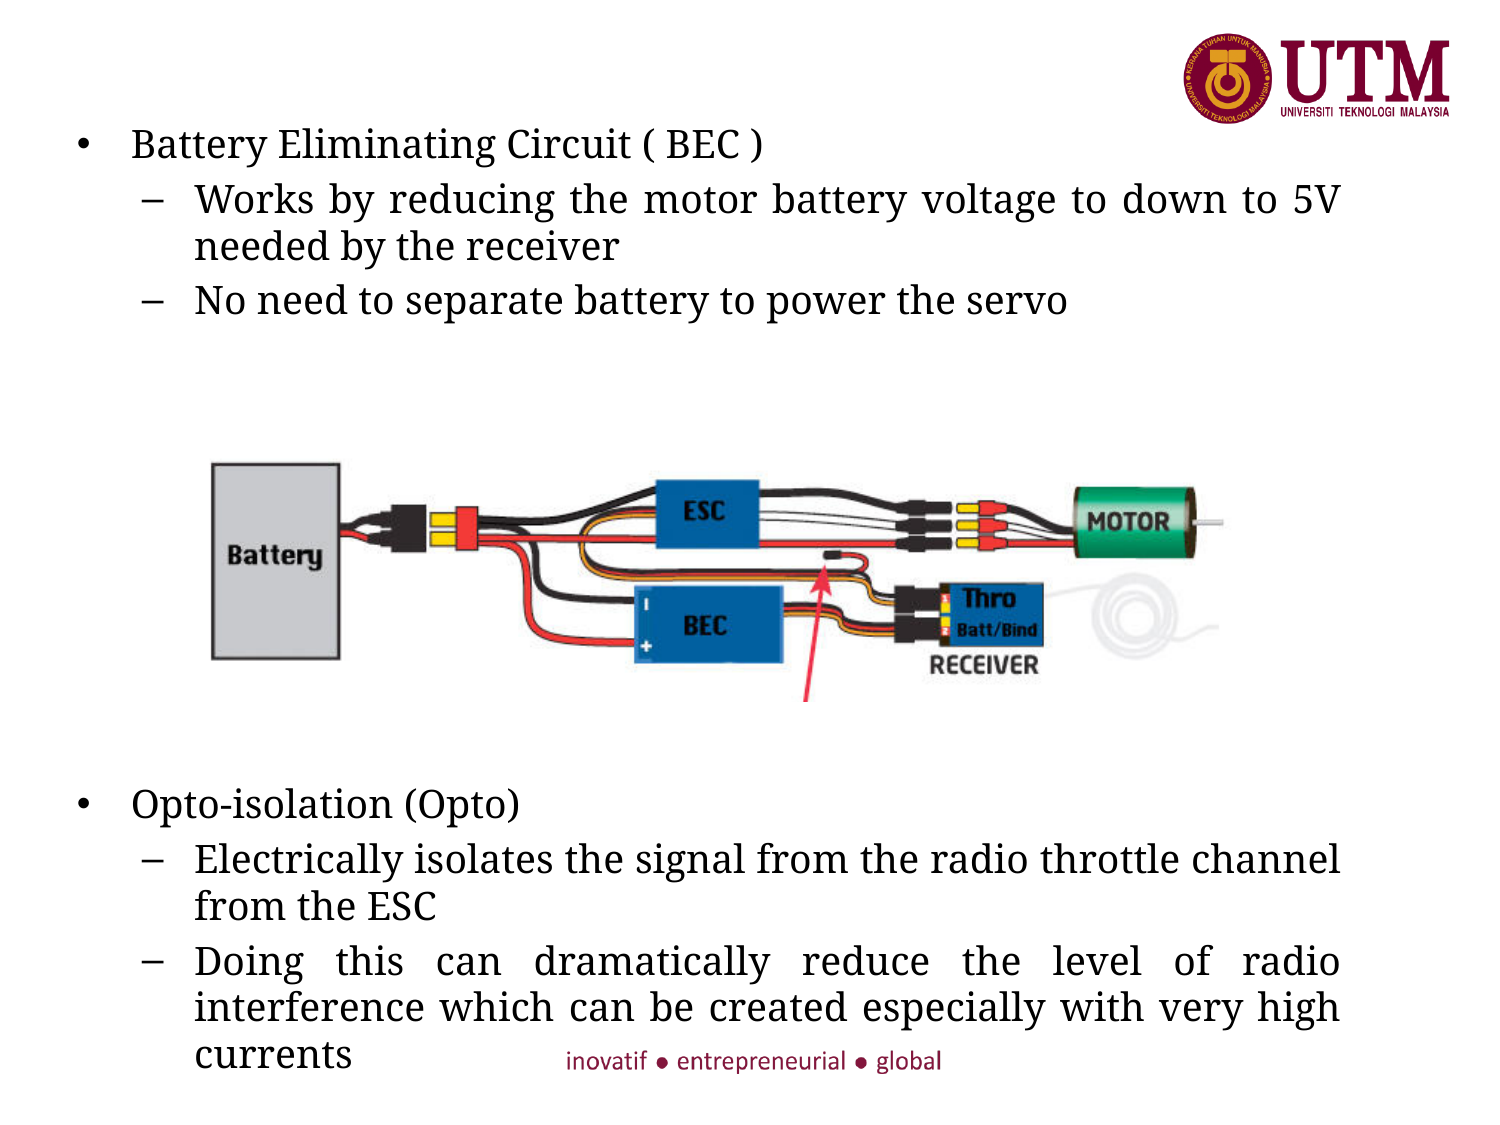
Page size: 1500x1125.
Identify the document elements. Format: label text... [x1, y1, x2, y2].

list Battery Eliminating Circuit ( BEC ) Works by reducing the motor battery voltage to down to 5V needed by the receiver No need to separate battery to power the servo Opto-isolation (Opto) Electrically isolates the signal from the radio throttle channel from the ESC Doing this can dramatically reduce the level of radio interference which can be created especially with very high currents [61, 111, 1358, 1091]
picture [1177, 30, 1459, 126]
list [198, 447, 1237, 702]
